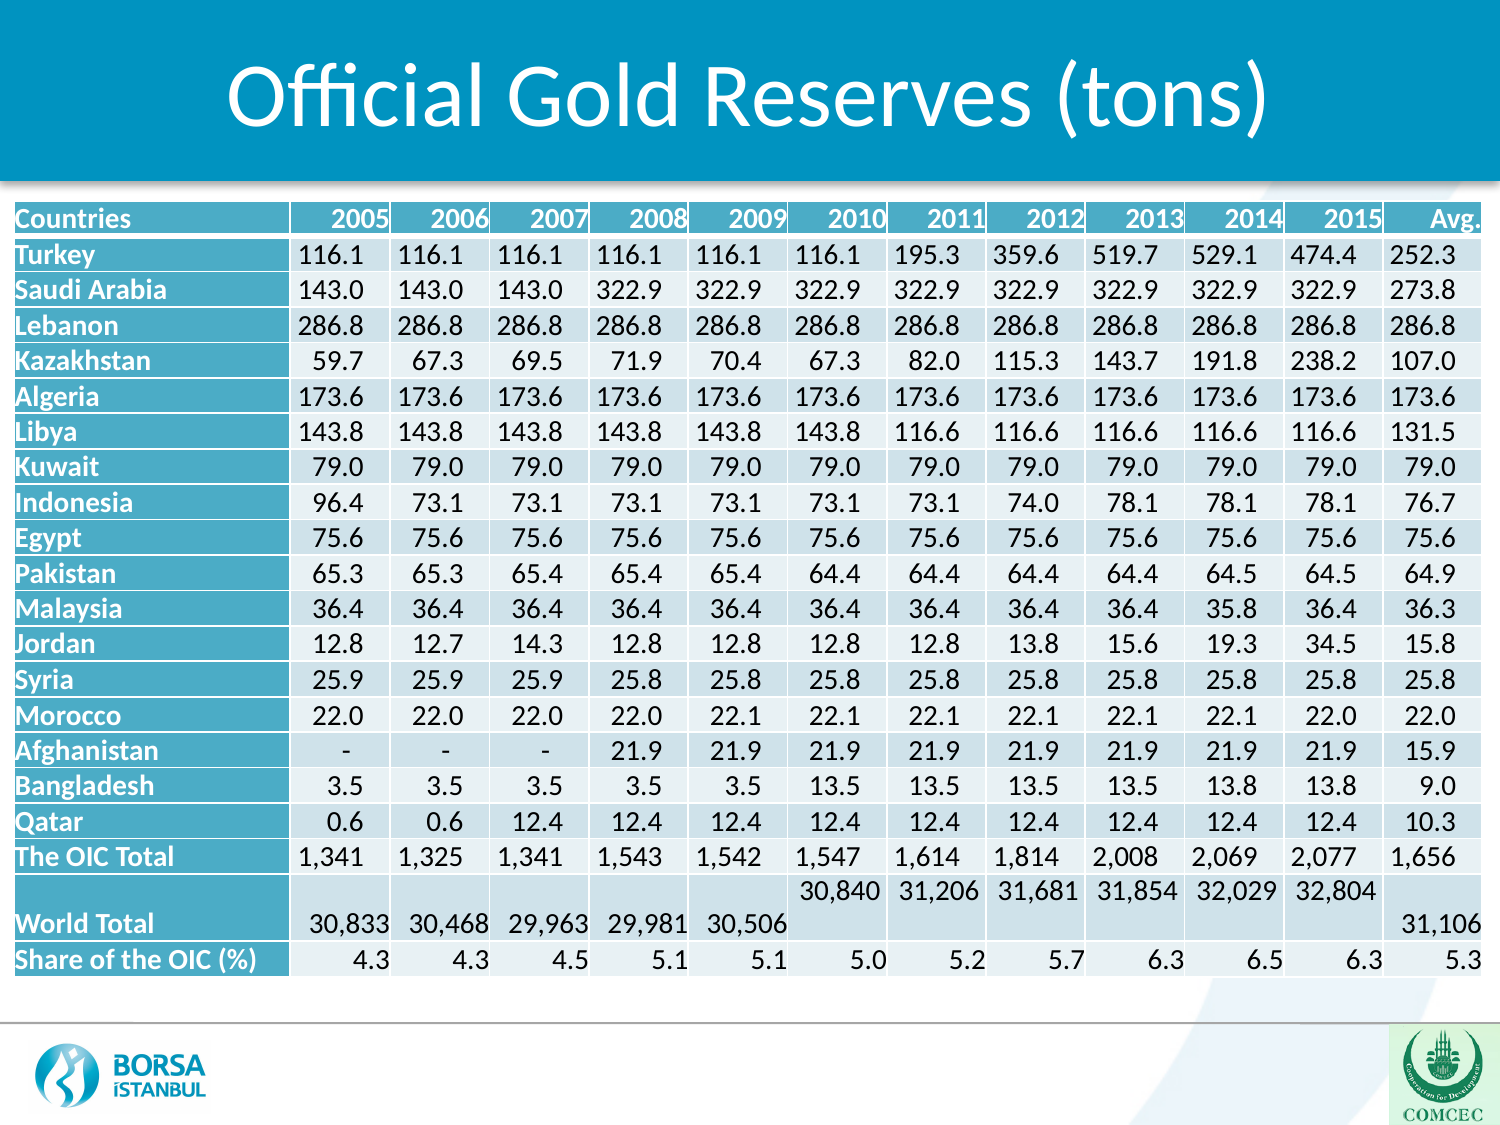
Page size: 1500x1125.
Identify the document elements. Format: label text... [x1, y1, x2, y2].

table_cell 36.4 [788, 591, 886, 625]
table_cell 131.5 [1384, 414, 1481, 448]
table_cell 252.3 [1384, 239, 1481, 271]
table_cell 12.8 [888, 627, 985, 660]
table_cell 173.6 [1086, 379, 1184, 412]
table_cell 59.7 [291, 343, 389, 377]
table_cell 30,833 [291, 875, 389, 940]
table_cell 25.8 [689, 662, 787, 696]
table_cell 21.9 [1285, 733, 1382, 767]
table_cell 173.6 [391, 379, 489, 412]
table_cell 116.1 [689, 239, 787, 271]
table_cell 25.9 [291, 662, 389, 696]
table_cell 1,656 [1384, 839, 1481, 873]
table_cell 30,840 [788, 875, 886, 940]
table_cell 12.4 [1086, 804, 1184, 838]
table_cell 3.5 [689, 768, 787, 802]
table_cell 143.0 [391, 272, 489, 306]
table_cell 107.0 [1384, 343, 1481, 377]
table_cell 75.6 [1086, 520, 1184, 554]
table_cell 25.8 [590, 662, 687, 696]
table_cell 286.8 [391, 308, 489, 342]
table_cell 21.9 [987, 733, 1084, 767]
table_cell 173.6 [490, 379, 588, 412]
table_cell 116.1 [590, 239, 687, 271]
table_cell 31,206 [888, 875, 985, 940]
table_cell 12.8 [291, 627, 389, 660]
table_cell 25.9 [490, 662, 588, 696]
table_cell 34.5 [1285, 627, 1382, 660]
table_cell 78.1 [1185, 485, 1283, 519]
table_cell 286.8 [987, 308, 1084, 342]
table_cell 64.9 [1384, 556, 1481, 590]
table_cell 322.9 [888, 272, 985, 306]
table_cell 322.9 [1185, 272, 1283, 306]
table_cell 79.0 [1384, 450, 1481, 483]
table_cell 22.1 [888, 698, 985, 731]
table_cell 10.3 [1384, 804, 1481, 838]
table_cell 173.6 [788, 379, 886, 412]
table_header 2010 [788, 202, 886, 233]
table_cell 21.9 [1185, 733, 1283, 767]
table_cell 12.4 [1185, 804, 1283, 838]
table_cell 22.0 [391, 698, 489, 731]
table_cell 36.4 [987, 591, 1084, 625]
table_header 2007 [490, 202, 588, 233]
table_cell 0.6 [291, 804, 389, 838]
table_cell 69.5 [490, 343, 588, 377]
table_header 2012 [987, 202, 1084, 233]
table_cell 70.4 [689, 343, 787, 377]
table_header 2005 [291, 202, 389, 233]
table_cell 143.8 [689, 414, 787, 448]
table_cell 116.1 [788, 239, 886, 271]
table_cell 21.9 [788, 733, 886, 767]
table_cell 36.3 [1384, 591, 1481, 625]
table_cell 82.0 [888, 343, 985, 377]
table_cell 5.2 [888, 942, 985, 976]
table_cell 15.6 [1086, 627, 1184, 660]
table_cell 71.9 [590, 343, 687, 377]
table_cell 79.0 [1086, 450, 1184, 483]
table_cell 173.6 [590, 379, 687, 412]
table_cell 75.6 [1185, 520, 1283, 554]
table_cell 22.0 [1384, 698, 1481, 731]
table_cell 238.2 [1285, 343, 1382, 377]
table_cell 65.3 [291, 556, 389, 590]
table_cell 31,681 [987, 875, 1084, 940]
table_cell 191.8 [1185, 343, 1283, 377]
table_cell 32,804 [1285, 875, 1382, 940]
table_cell Malaysia [15, 591, 289, 625]
table_cell Indonesia [15, 485, 289, 519]
table_header 2011 [888, 202, 985, 233]
table_cell 25.8 [987, 662, 1084, 696]
table_cell 79.0 [788, 450, 886, 483]
table_cell 286.8 [1384, 308, 1481, 342]
table_cell 13.5 [788, 768, 886, 802]
table_cell 116.1 [391, 239, 489, 271]
table_cell Morocco [15, 698, 289, 731]
table_cell 2,069 [1185, 839, 1283, 873]
table_cell 13.5 [987, 768, 1084, 802]
table_cell 75.6 [1285, 520, 1382, 554]
table_cell Kazakhstan [15, 343, 289, 377]
table_cell 64.4 [987, 556, 1084, 590]
table_header Avg. [1384, 202, 1481, 233]
table_cell 31,106 [1384, 875, 1481, 940]
table_cell 25.8 [1384, 662, 1481, 696]
table_cell 79.0 [1285, 450, 1382, 483]
table_header 2013 [1086, 202, 1184, 233]
table_cell 65.4 [590, 556, 687, 590]
table_cell 12.4 [1285, 804, 1382, 838]
table_cell 78.1 [1086, 485, 1184, 519]
table_cell 21.9 [888, 733, 985, 767]
table_cell 12.4 [987, 804, 1084, 838]
table_cell 64.4 [1086, 556, 1184, 590]
table_cell 22.0 [291, 698, 389, 731]
table_cell 322.9 [987, 272, 1084, 306]
table_cell 273.8 [1384, 272, 1481, 306]
table_cell Lebanon [15, 308, 289, 342]
table_cell Kuwait [15, 450, 289, 483]
table_cell 22.0 [490, 698, 588, 731]
table_cell 31,854 [1086, 875, 1184, 940]
table_cell 5.0 [788, 942, 886, 976]
table_cell 75.6 [391, 520, 489, 554]
table_cell 96.4 [291, 485, 389, 519]
table_cell - [490, 733, 588, 767]
table_cell 36.4 [1285, 591, 1382, 625]
table_cell 14.3 [490, 627, 588, 660]
table_cell 12.4 [590, 804, 687, 838]
table_header 2015 [1285, 202, 1382, 233]
table_cell 22.1 [987, 698, 1084, 731]
table_cell 75.6 [291, 520, 389, 554]
table_cell 12.8 [590, 627, 687, 660]
table_cell 286.8 [490, 308, 588, 342]
table_cell 76.7 [1384, 485, 1481, 519]
table_cell 5.3 [1384, 942, 1481, 976]
table_cell 75.6 [987, 520, 1084, 554]
table_cell The OIC Total [15, 839, 289, 873]
table_cell 75.6 [490, 520, 588, 554]
table_cell 116.6 [1185, 414, 1283, 448]
table_cell 12.4 [490, 804, 588, 838]
table_cell 73.1 [788, 485, 886, 519]
table_cell 173.6 [1384, 379, 1481, 412]
table_cell 79.0 [689, 450, 787, 483]
table_cell 5.1 [689, 942, 787, 976]
table_cell 286.8 [689, 308, 787, 342]
table_cell 30,506 [689, 875, 787, 940]
table_cell 116.6 [987, 414, 1084, 448]
table_cell 32,029 [1185, 875, 1283, 940]
table_cell 143.8 [291, 414, 389, 448]
table_cell 286.8 [1185, 308, 1283, 342]
table_cell 286.8 [788, 308, 886, 342]
table_cell 0.6 [391, 804, 489, 838]
table_cell 65.4 [689, 556, 787, 590]
table_cell 73.1 [590, 485, 687, 519]
table_cell 22.1 [788, 698, 886, 731]
table_cell 73.1 [490, 485, 588, 519]
table_cell 25.8 [888, 662, 985, 696]
table_cell 15.8 [1384, 627, 1481, 660]
table_cell 173.6 [1185, 379, 1283, 412]
table_cell 12.7 [391, 627, 489, 660]
table_cell 79.0 [590, 450, 687, 483]
table_cell 29,963 [490, 875, 588, 940]
table_cell 143.0 [490, 272, 588, 306]
table_cell 143.8 [788, 414, 886, 448]
table_cell 25.8 [1185, 662, 1283, 696]
table_cell 22.1 [1086, 698, 1184, 731]
table_cell 359.6 [987, 239, 1084, 271]
table_cell 13.8 [1285, 768, 1382, 802]
table_cell 143.8 [391, 414, 489, 448]
text_box Official Gold Reserves (tons) [0, 0, 1500, 180]
table_cell 116.6 [888, 414, 985, 448]
table_cell 143.7 [1086, 343, 1184, 377]
table_cell 519.7 [1086, 239, 1184, 271]
table_cell 64.5 [1185, 556, 1283, 590]
table_cell Algeria [15, 379, 289, 412]
table_cell 3.5 [490, 768, 588, 802]
table_cell 13.5 [888, 768, 985, 802]
table_cell 22.0 [590, 698, 687, 731]
table_cell 322.9 [1285, 272, 1382, 306]
table_cell 143.8 [490, 414, 588, 448]
table_cell 3.5 [291, 768, 389, 802]
table_cell 79.0 [391, 450, 489, 483]
table_cell 12.8 [788, 627, 886, 660]
table_cell 22.1 [1185, 698, 1283, 731]
table_cell 29,981 [590, 875, 687, 940]
table_cell 35.8 [1185, 591, 1283, 625]
table_cell 173.6 [888, 379, 985, 412]
table_cell 12.4 [788, 804, 886, 838]
table_cell 25.8 [1285, 662, 1382, 696]
table_cell 73.1 [888, 485, 985, 519]
table_cell 116.1 [490, 239, 588, 271]
table_cell 21.9 [1086, 733, 1184, 767]
table_cell 322.9 [1086, 272, 1184, 306]
table_cell 13.5 [1086, 768, 1184, 802]
table_cell 1,341 [490, 839, 588, 873]
table_cell 322.9 [590, 272, 687, 306]
picture [0, 182, 1500, 1022]
table_cell 36.4 [689, 591, 787, 625]
table_cell Jordan [15, 627, 289, 660]
table_cell 75.6 [689, 520, 787, 554]
table_cell 115.3 [987, 343, 1084, 377]
table_cell 1,814 [987, 839, 1084, 873]
table_cell 64.4 [788, 556, 886, 590]
table_cell 1,614 [888, 839, 985, 873]
table_cell 19.3 [1185, 627, 1283, 660]
table_cell 2,077 [1285, 839, 1382, 873]
table_cell 25.9 [391, 662, 489, 696]
table_cell 286.8 [590, 308, 687, 342]
table_cell Share of the OIC (%) [15, 942, 289, 976]
table_cell 143.8 [590, 414, 687, 448]
table_cell 322.9 [689, 272, 787, 306]
table_cell 25.8 [1086, 662, 1184, 696]
table_cell 116.1 [291, 239, 389, 271]
table_cell 36.4 [291, 591, 389, 625]
table_cell 1,341 [291, 839, 389, 873]
table_cell 74.0 [987, 485, 1084, 519]
table_cell - [291, 733, 389, 767]
table_cell 173.6 [1285, 379, 1382, 412]
table_cell Afghanistan [15, 733, 289, 767]
table_cell 12.4 [888, 804, 985, 838]
table_cell 1,543 [590, 839, 687, 873]
table_cell 65.3 [391, 556, 489, 590]
table_cell 286.8 [1086, 308, 1184, 342]
table_cell 64.5 [1285, 556, 1382, 590]
table_cell 22.1 [689, 698, 787, 731]
table_cell 36.4 [490, 591, 588, 625]
table_cell Qatar [15, 804, 289, 838]
table_cell 195.3 [888, 239, 985, 271]
table_cell 6.5 [1185, 942, 1283, 976]
table_cell 79.0 [1185, 450, 1283, 483]
table_cell Saudi Arabia [15, 272, 289, 306]
table_cell 3.5 [590, 768, 687, 802]
table_cell 75.6 [590, 520, 687, 554]
table_cell 5.7 [987, 942, 1084, 976]
table_cell World Total [15, 875, 289, 940]
table_cell 36.4 [391, 591, 489, 625]
table_cell 1,547 [788, 839, 886, 873]
table_cell 9.0 [1384, 768, 1481, 802]
table_cell Libya [15, 414, 289, 448]
table_cell 30,468 [391, 875, 489, 940]
table_cell 173.6 [689, 379, 787, 412]
table_cell 22.0 [1285, 698, 1382, 731]
table_cell 5.1 [590, 942, 687, 976]
table_cell 173.6 [987, 379, 1084, 412]
table_cell 75.6 [888, 520, 985, 554]
table_cell 3.5 [391, 768, 489, 802]
table_cell 75.6 [788, 520, 886, 554]
table_header 2008 [590, 202, 687, 233]
table_cell 79.0 [490, 450, 588, 483]
table_cell 6.3 [1285, 942, 1382, 976]
table_header Countries [15, 202, 289, 233]
table_cell Egypt [15, 520, 289, 554]
table_header 2014 [1185, 202, 1283, 233]
table_cell 529.1 [1185, 239, 1283, 271]
table_cell 4.3 [291, 942, 389, 976]
table_cell 322.9 [788, 272, 886, 306]
table_cell 13.8 [1185, 768, 1283, 802]
table_cell 286.8 [888, 308, 985, 342]
table_cell 64.4 [888, 556, 985, 590]
table_cell 73.1 [689, 485, 787, 519]
table_cell 116.6 [1285, 414, 1382, 448]
table_cell - [391, 733, 489, 767]
table_header 2006 [391, 202, 489, 233]
table_cell 67.3 [391, 343, 489, 377]
table_cell 1,542 [689, 839, 787, 873]
table_cell 1,325 [391, 839, 489, 873]
table_cell 474.4 [1285, 239, 1382, 271]
table_cell 2,008 [1086, 839, 1184, 873]
table_cell 36.4 [590, 591, 687, 625]
picture [0, 1025, 1389, 1125]
table_cell 286.8 [1285, 308, 1382, 342]
table_cell 116.6 [1086, 414, 1184, 448]
table_cell 65.4 [490, 556, 588, 590]
table_cell Pakistan [15, 556, 289, 590]
table_cell 4.3 [391, 942, 489, 976]
table_cell Turkey [15, 239, 289, 271]
table_cell 21.9 [590, 733, 687, 767]
table_cell 79.0 [987, 450, 1084, 483]
table_cell 173.6 [291, 379, 389, 412]
table_cell Syria [15, 662, 289, 696]
table_cell 286.8 [291, 308, 389, 342]
table_cell 67.3 [788, 343, 886, 377]
table_cell 12.4 [689, 804, 787, 838]
table_cell 73.1 [391, 485, 489, 519]
table_cell 21.9 [689, 733, 787, 767]
table_cell 6.3 [1086, 942, 1184, 976]
table_cell 75.6 [1384, 520, 1481, 554]
table_cell 36.4 [1086, 591, 1184, 625]
table_cell 78.1 [1285, 485, 1382, 519]
table_cell Bangladesh [15, 768, 289, 802]
table_cell 79.0 [888, 450, 985, 483]
table_cell 143.0 [291, 272, 389, 306]
table_cell 79.0 [291, 450, 389, 483]
table_cell 15.9 [1384, 733, 1481, 767]
table_header 2009 [689, 202, 787, 233]
table_cell 13.8 [987, 627, 1084, 660]
table_cell 36.4 [888, 591, 985, 625]
table_cell 12.8 [689, 627, 787, 660]
table_cell 4.5 [490, 942, 588, 976]
table_cell 25.8 [788, 662, 886, 696]
